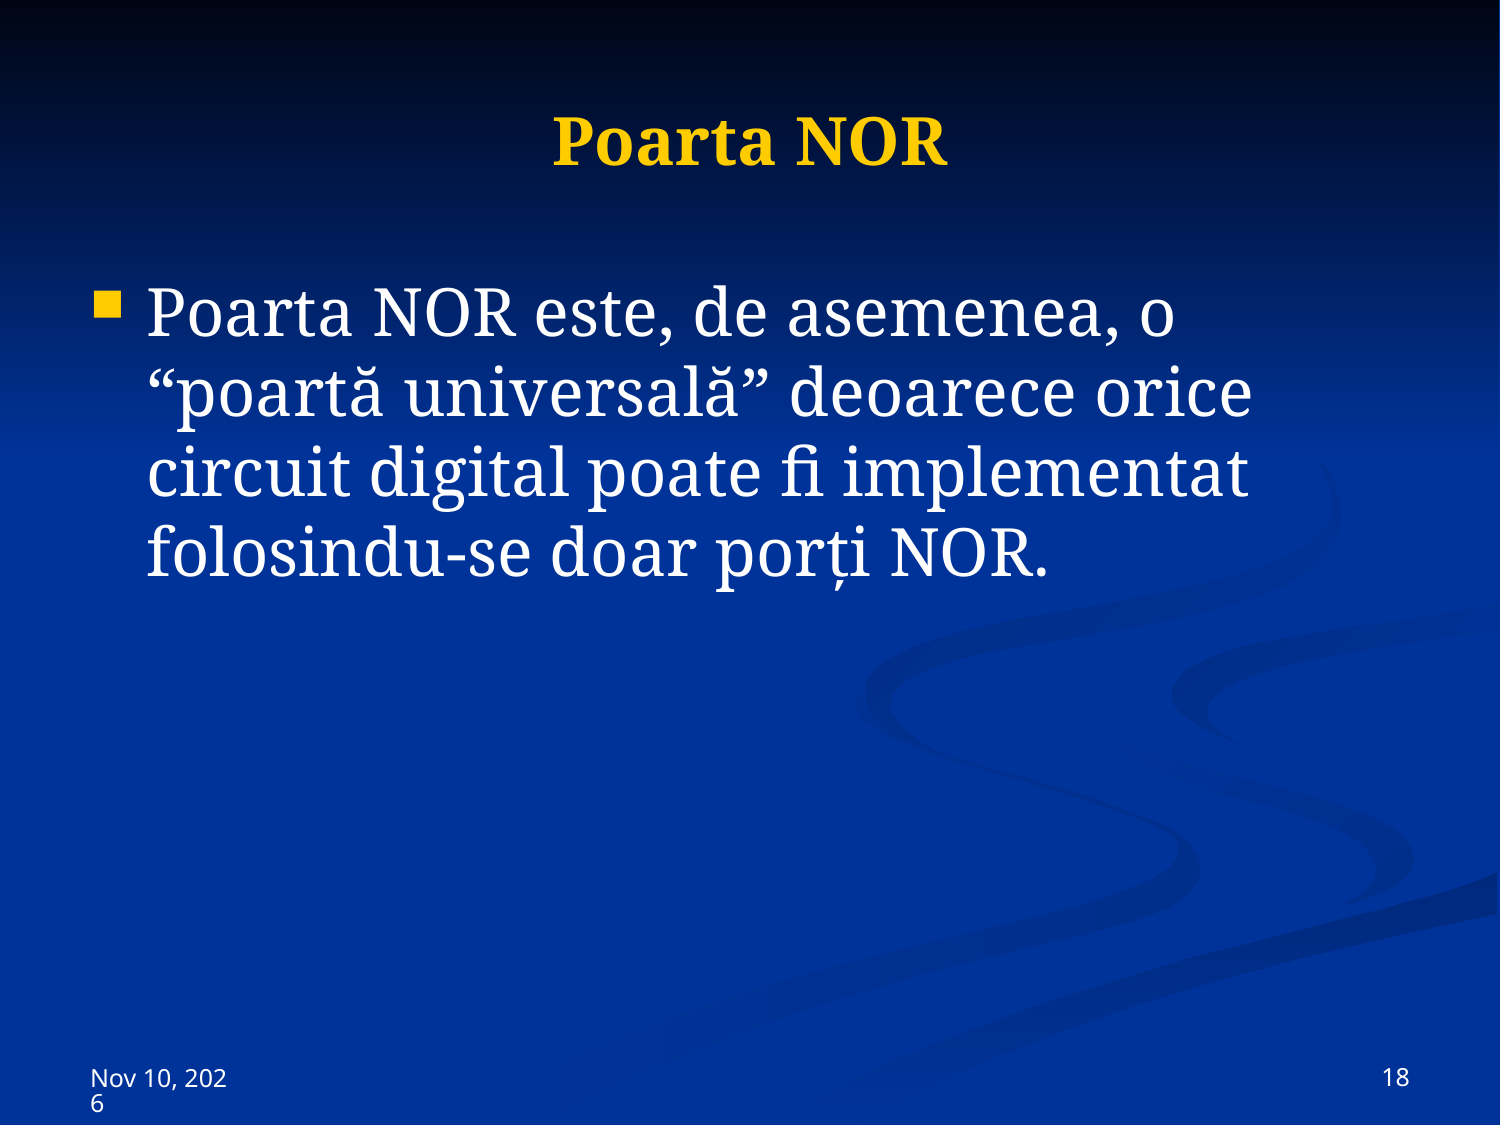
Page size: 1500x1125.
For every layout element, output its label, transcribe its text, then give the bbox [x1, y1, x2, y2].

title Poarta NOR [0, 45, 1500, 233]
list Poarta NOR este, de asemenea, o “poartă universală” deoarece orice circuit digital poate fi implementat folosindu-se doar porţi NOR. [75, 262, 1425, 1005]
slide_number 18 [1200, 1025, 1425, 1104]
slide_number 15-Nov-23 [75, 1025, 250, 1104]
